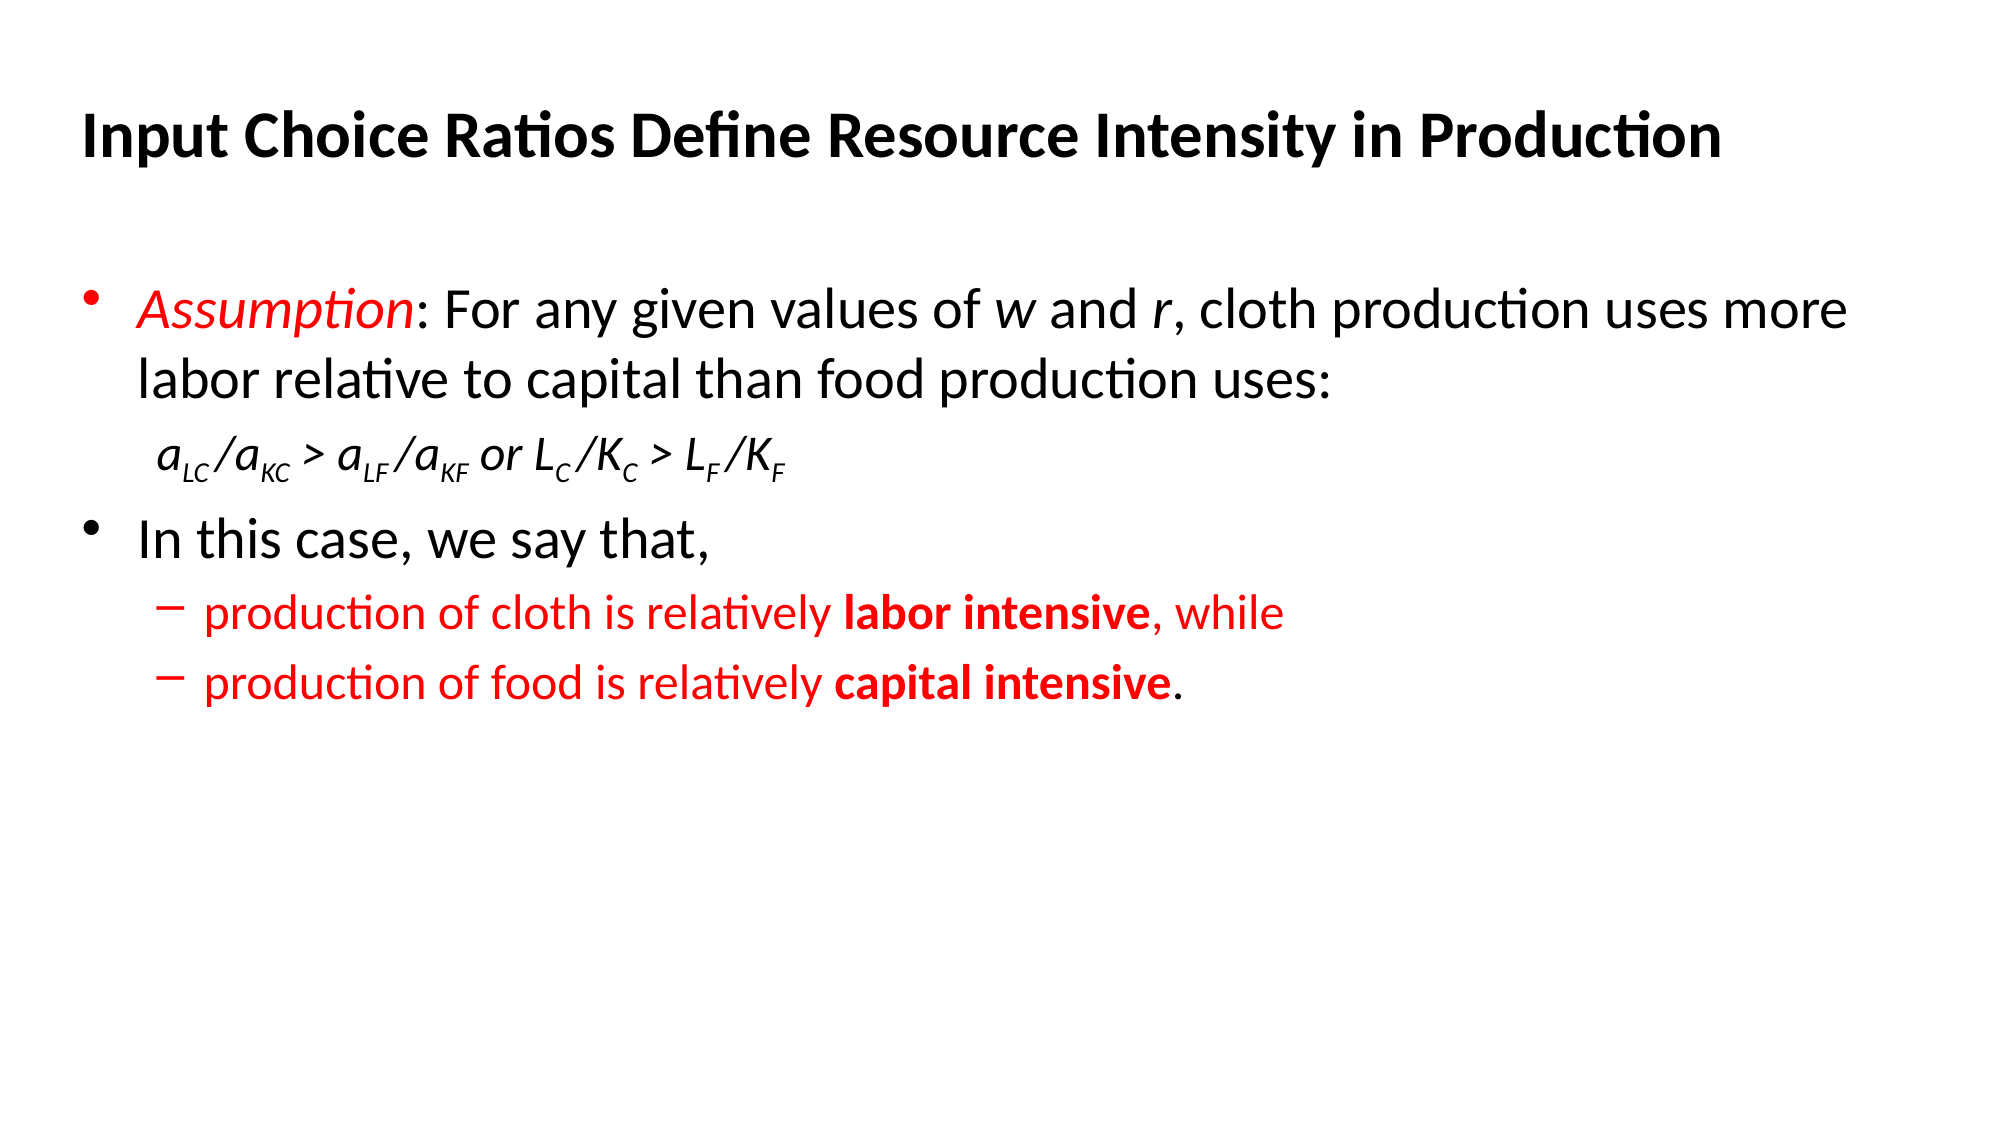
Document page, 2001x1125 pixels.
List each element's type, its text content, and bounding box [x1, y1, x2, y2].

title Input Choice Ratios Define Resource Intensity in Production [66, 49, 1950, 213]
list Assumption: For any given values of w and r, cloth production uses more labor relative to capital than food production uses: aLC /aKC > aLF /aKF or LC /KC > LF /KF In this case, we say that, production of cloth is relatively labor intensive, while production of food is relatively capital intensive. [66, 262, 1881, 1013]
